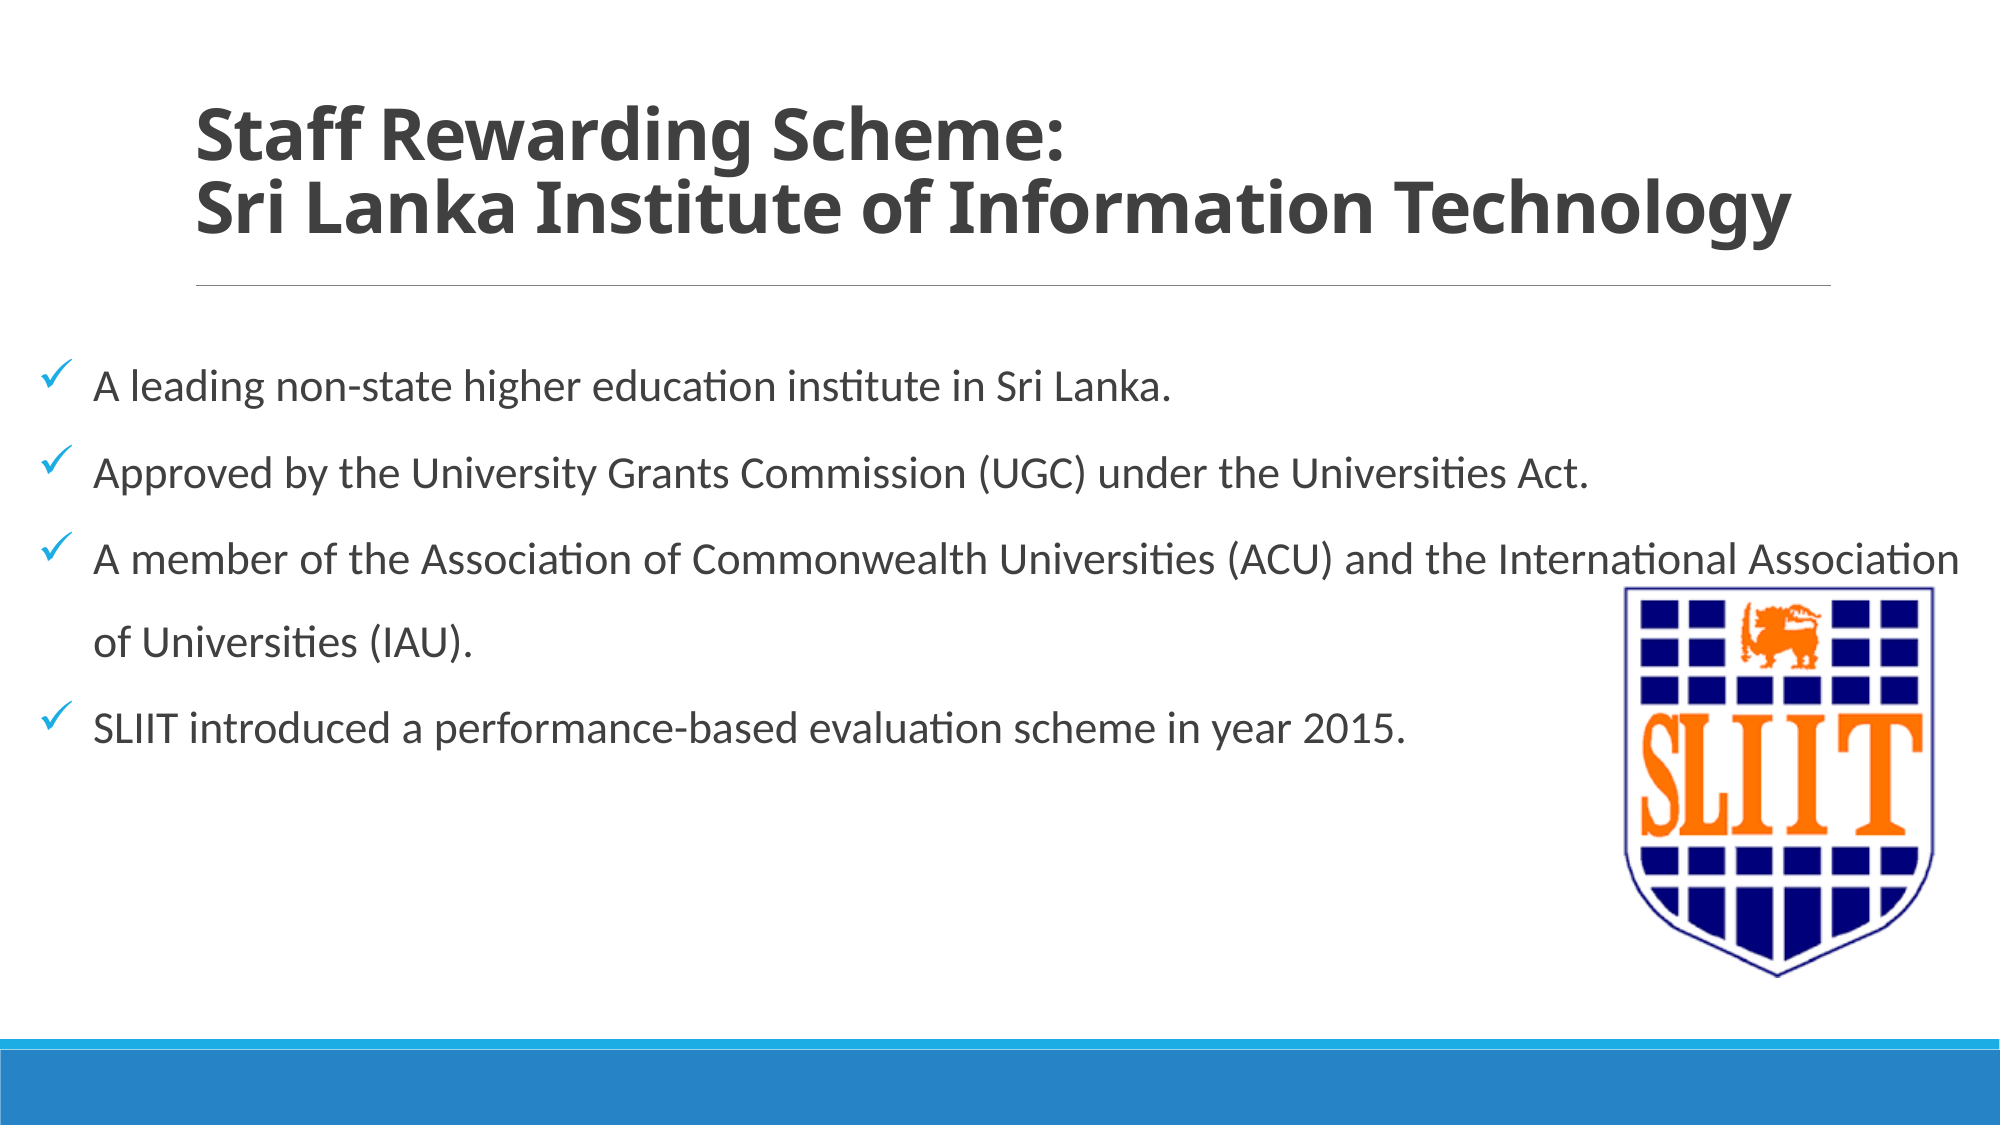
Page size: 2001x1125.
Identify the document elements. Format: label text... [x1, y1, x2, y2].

list A leading non-state higher education institute in Sri Lanka. Approved by the University Grants Commission (UGC) under the Universities Act. A member of the Association of Commonwealth Universities (ACU) and the International Association of Universities (IAU). SLIIT introduced a performance-based evaluation scheme in year 2015. [37, 320, 1963, 956]
title Staff Rewarding Scheme: Sri Lanka Institute of Information Technology [180, 47, 1963, 257]
picture [1622, 585, 1938, 979]
